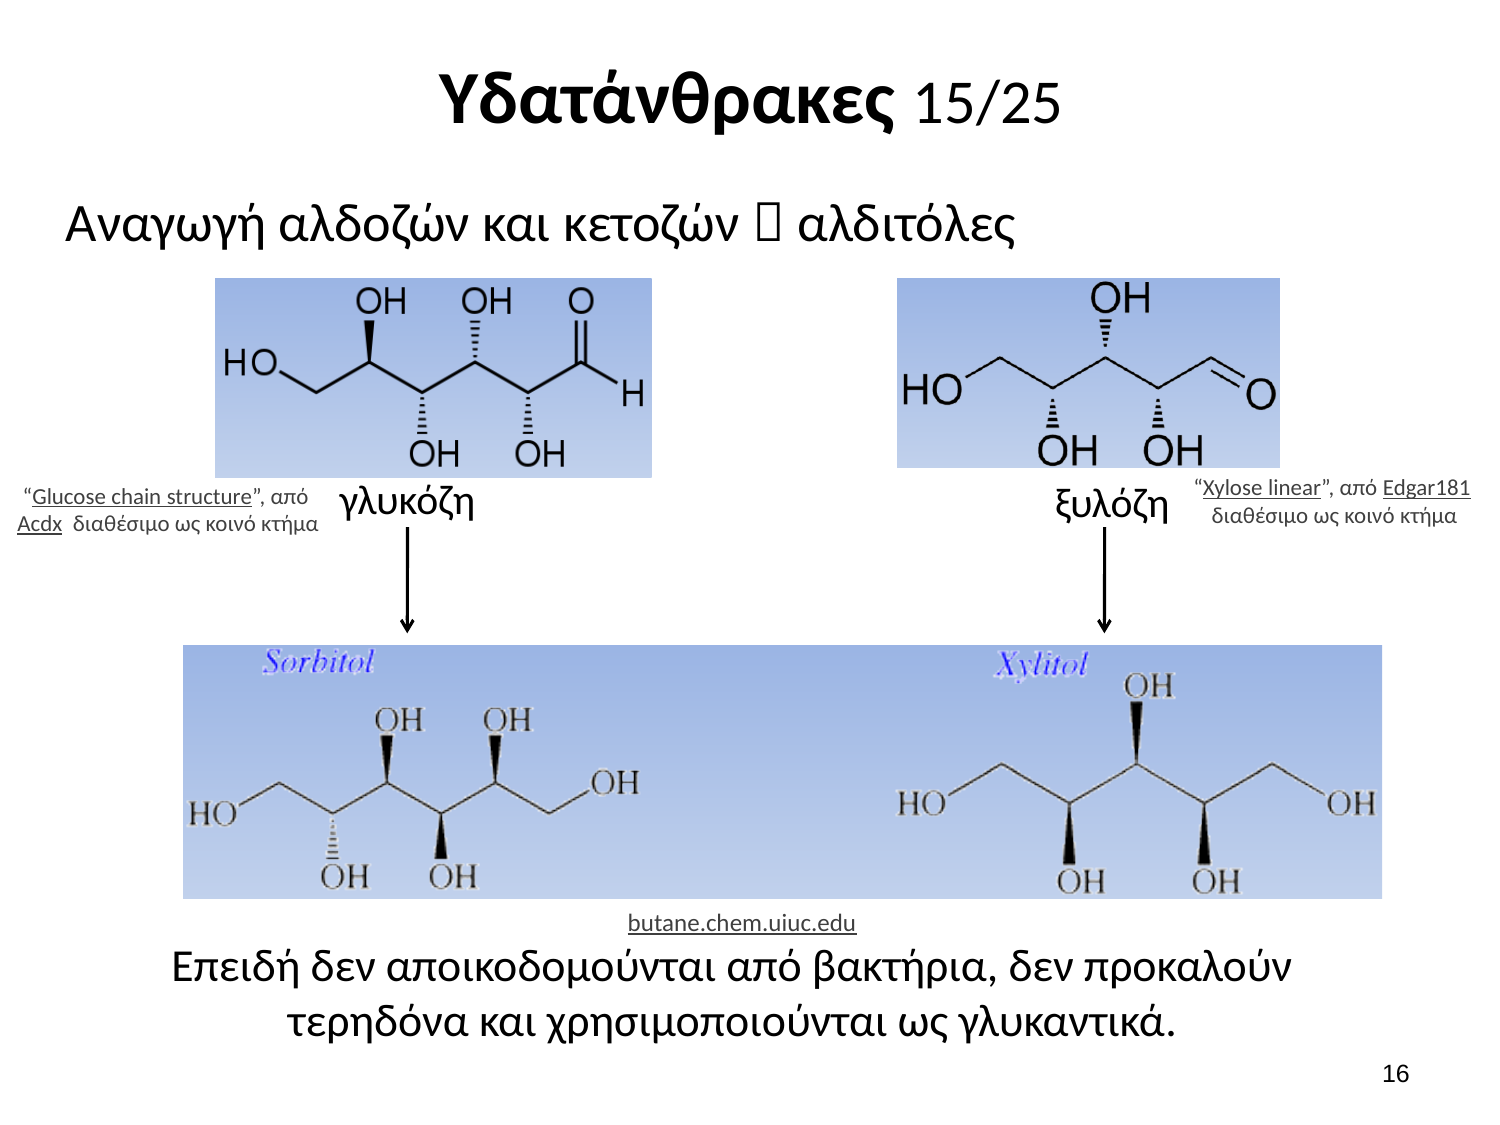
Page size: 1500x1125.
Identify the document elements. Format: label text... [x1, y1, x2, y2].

text_box ξυλόζη [1040, 475, 1169, 533]
picture [182, 645, 1383, 900]
picture [896, 278, 1280, 469]
text_box “Glucose chain structure”, από Acdx διαθέσιμο ως κοινό κτήμα [0, 473, 337, 544]
title Υδατάνθρακες 15/25 [76, 19, 1427, 169]
text_box Επειδή δεν αποικοδομούνται από βακτήρια, δεν προκαλούν τερηδόνα και χρησιμοποιούνται ως γλυκαντικά. [76, 928, 1388, 1054]
text_box γλυκόζη [337, 487, 491, 531]
text_box “Xylose linear”, από Edgar181 διαθέσιμο ως κοινό κτήμα [1169, 465, 1500, 536]
slide_number 15 [1074, 1042, 1425, 1103]
picture [214, 278, 652, 479]
text_box Αναγωγή αλδοζών και κετοζών  αλδιτόλες [50, 180, 1032, 260]
text_box butane.chem.uiuc.edu [367, 908, 1118, 944]
